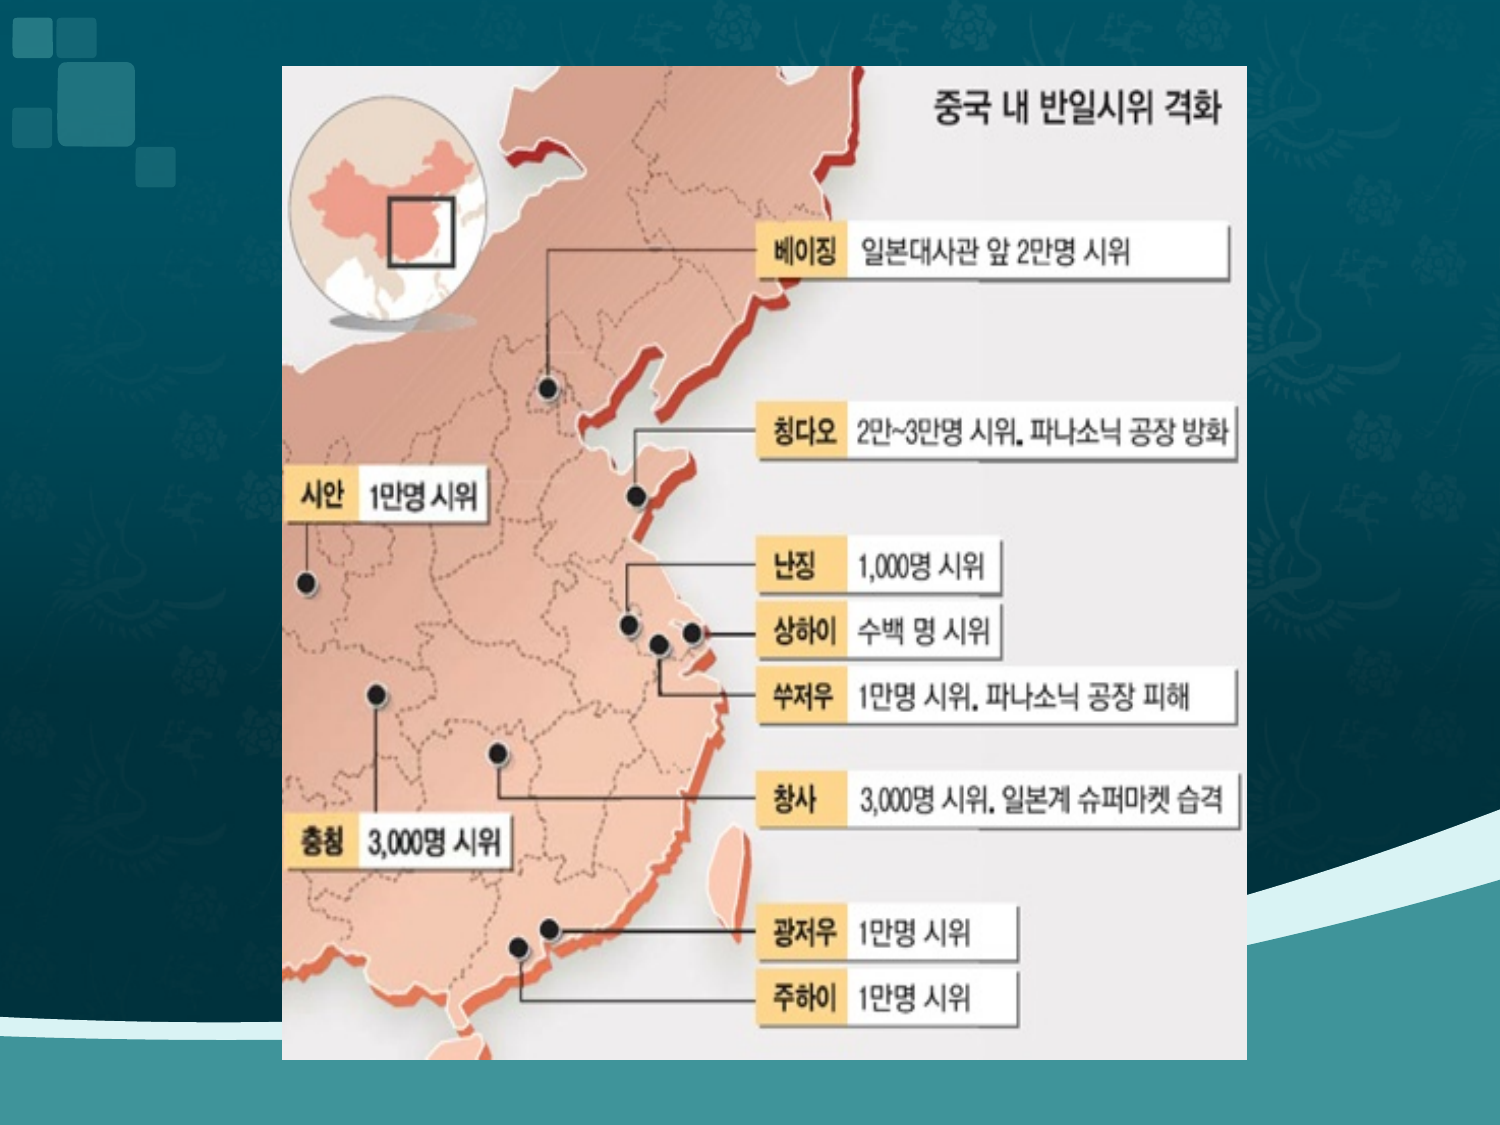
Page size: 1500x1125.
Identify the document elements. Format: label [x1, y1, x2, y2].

picture [282, 66, 1247, 1060]
